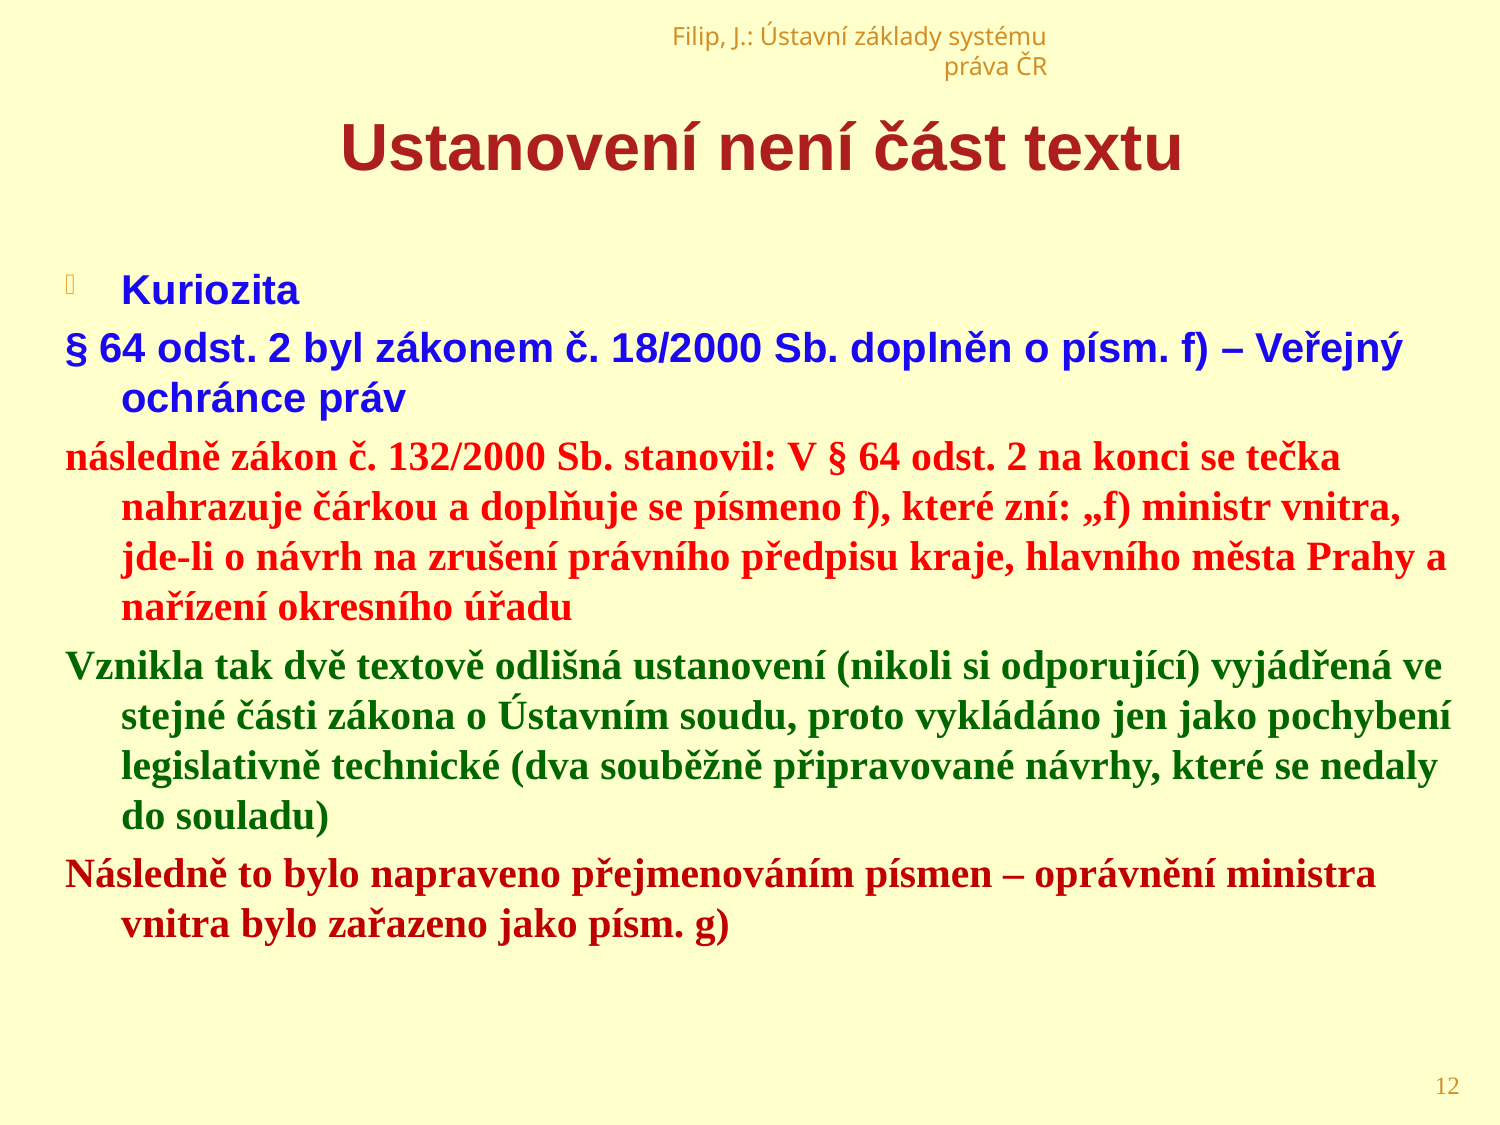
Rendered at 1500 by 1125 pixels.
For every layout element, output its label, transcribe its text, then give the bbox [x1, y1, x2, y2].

title Ustanovení není část textu [50, 75, 1475, 213]
slide_number 12 [1350, 1061, 1475, 1103]
footer Filip, J.: Ústavní základy systému práva ČR [587, 12, 1063, 60]
list Kuriozita § 64 odst. 2 byl zákonem č. 18/2000 Sb. doplněn o písm. f) – Veřejný ochránce práv následně zákon č. 132/2000 Sb. stanovil: V § 64 odst. 2 na konci se tečka nahrazuje čárkou a doplňuje se písmeno f), které zní: „f) ministr vnitra, jde-li o návrh na zrušení právního předpisu kraje, hlavního města Prahy a nařízení okresního úřadu Vznikla tak dvě textově odlišná ustanovení (nikoli si odporující) vyjádřená ve stejné části zákona o Ústavním soudu, proto vykládáno jen jako pochybení legislativně technické (dva souběžně připravované návrhy, které se nedaly do souladu) Následně to bylo napraveno přejmenováním písmen – oprávnění ministra vnitra bylo zařazeno jako písm. g) [50, 254, 1475, 998]
